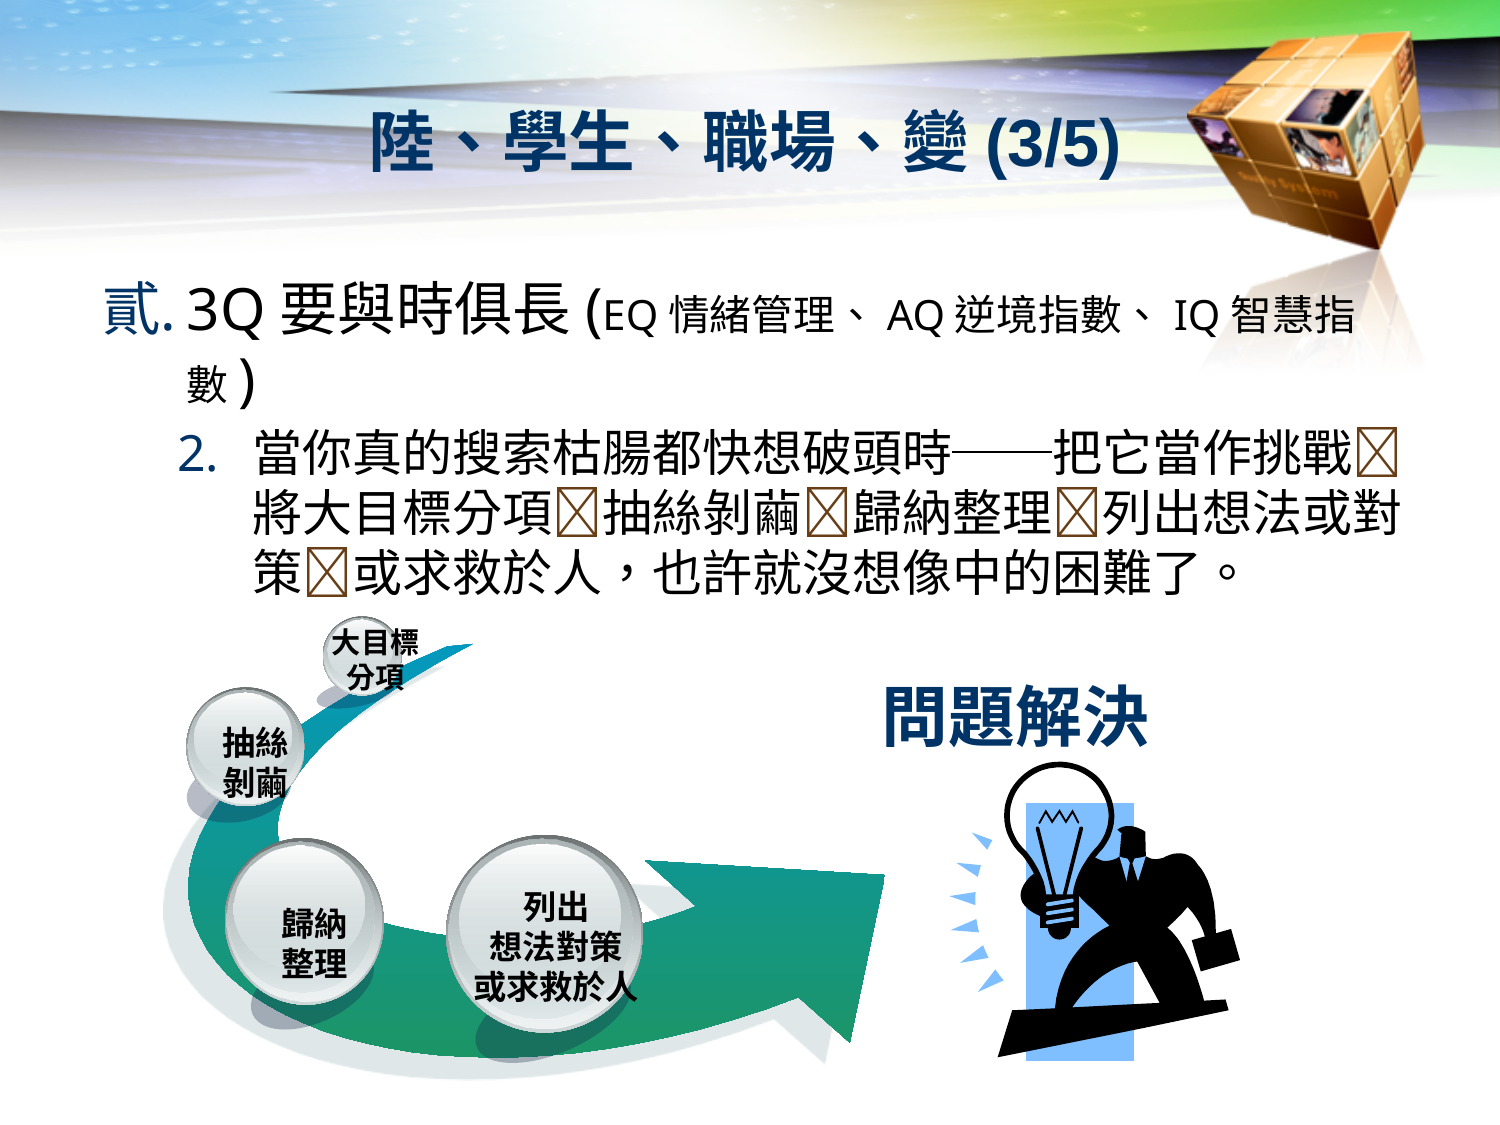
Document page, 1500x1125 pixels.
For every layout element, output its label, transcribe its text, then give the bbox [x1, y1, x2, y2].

list 3Q要與時俱長(EQ情緒管理、AQ逆境指數、IQ智慧指數) 當你真的搜索枯腸都快想破頭時──把它當作挑戰將大目標分項抽絲剝繭歸納整理列出想法或對策或求救於人，也許就沒想像中的困難了。 [87, 264, 1432, 1038]
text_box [184, 587, 1241, 1102]
title 陸、學生、職場、變(3/5) [87, 99, 1138, 181]
picture [0, 0, 1500, 264]
